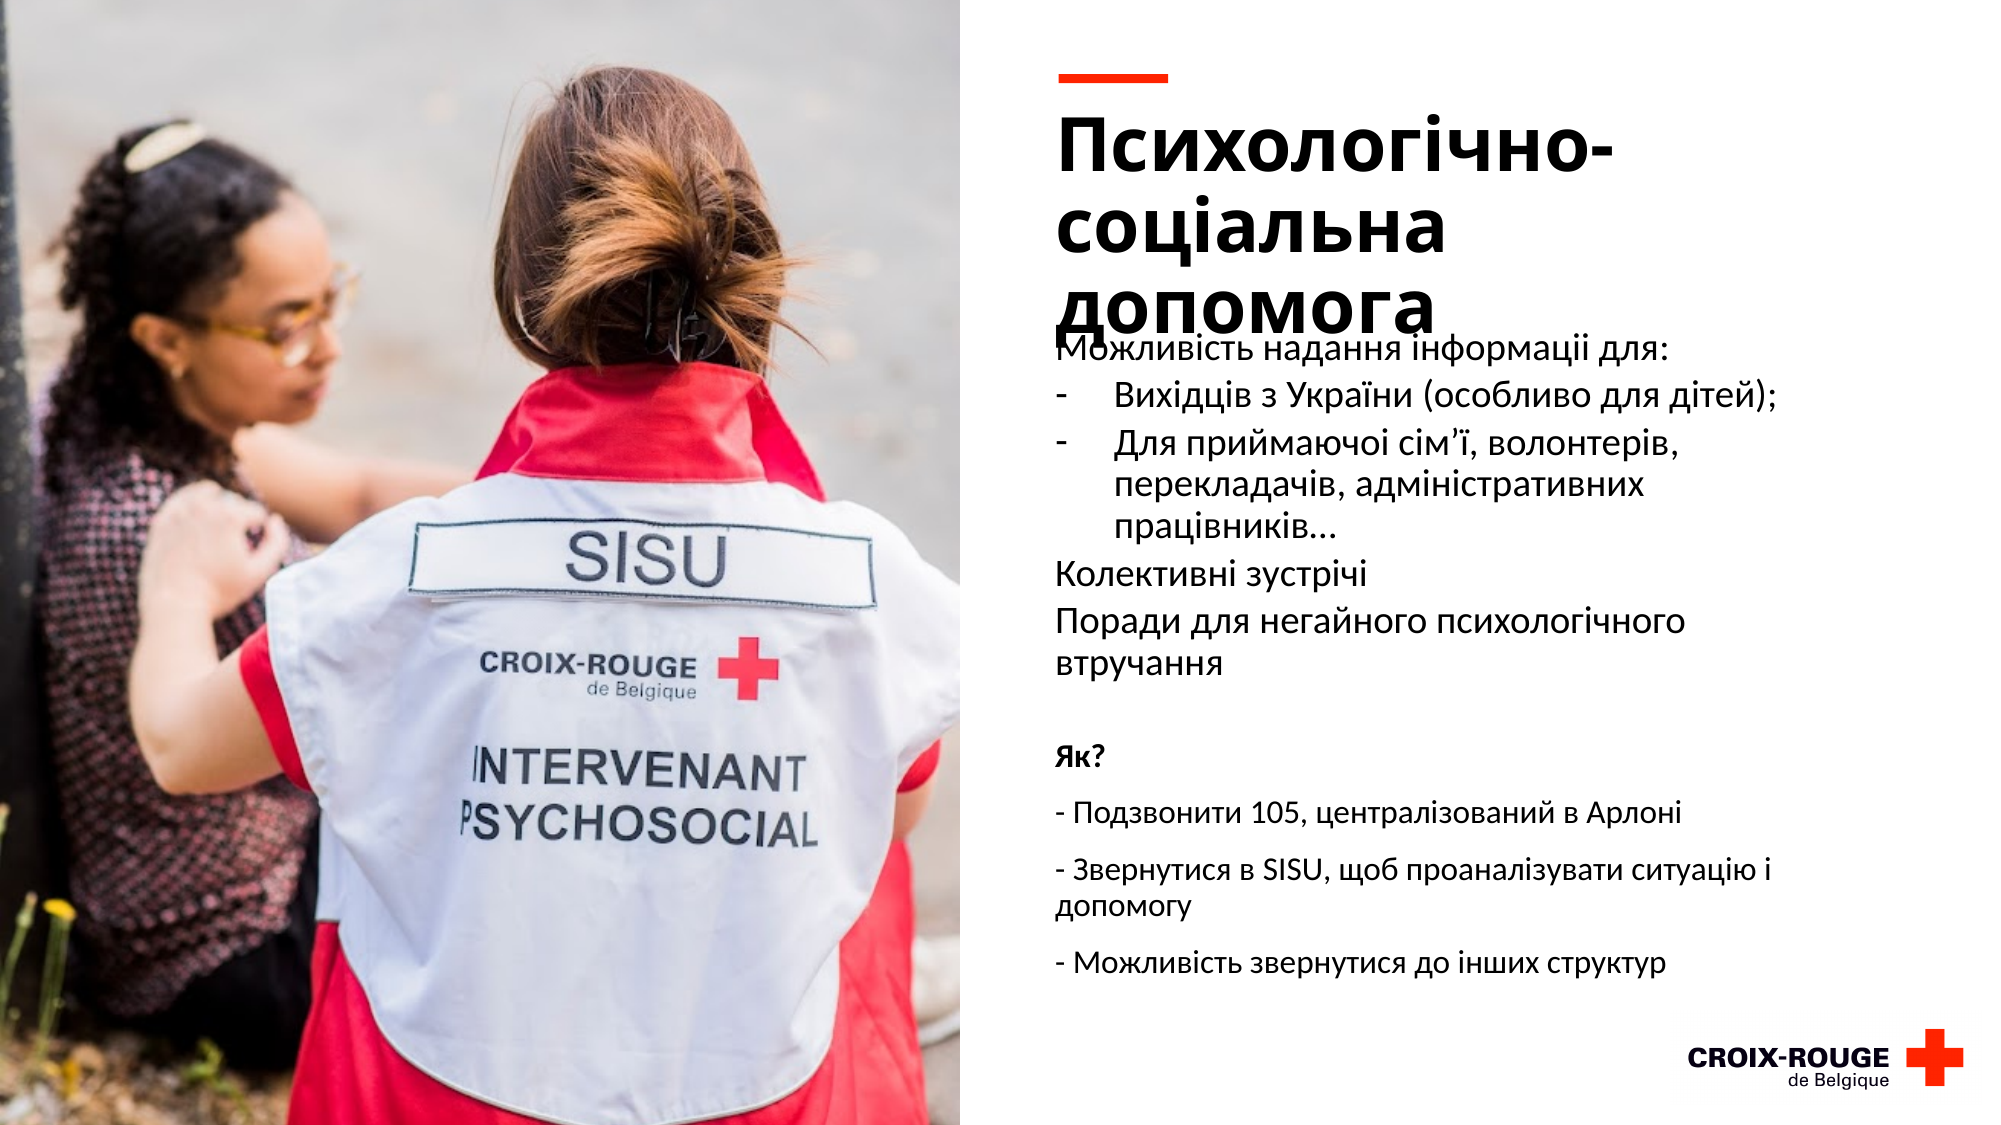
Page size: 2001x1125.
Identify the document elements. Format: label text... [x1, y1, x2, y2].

list Як? - Подзвонити 105, централізований в Арлоні - Звернутися в SISU, щоб проаналізувати ситуацію і допомогу - Можливість звернутися до інших структур [1040, 731, 1840, 1049]
picture [1670, 1010, 1982, 1105]
picture [0, 0, 960, 1125]
list Психологічно-соціальна допомога [1040, 99, 1840, 196]
list Можливість надання інформаціі для: Вихідців з України (особливо для дітей); Для приймаючоі сім’ї, волонтерів, перекладачів, адміністративних працівників… Колективні зустрічі Поради для негайного психологічного втручання [1040, 318, 1817, 708]
